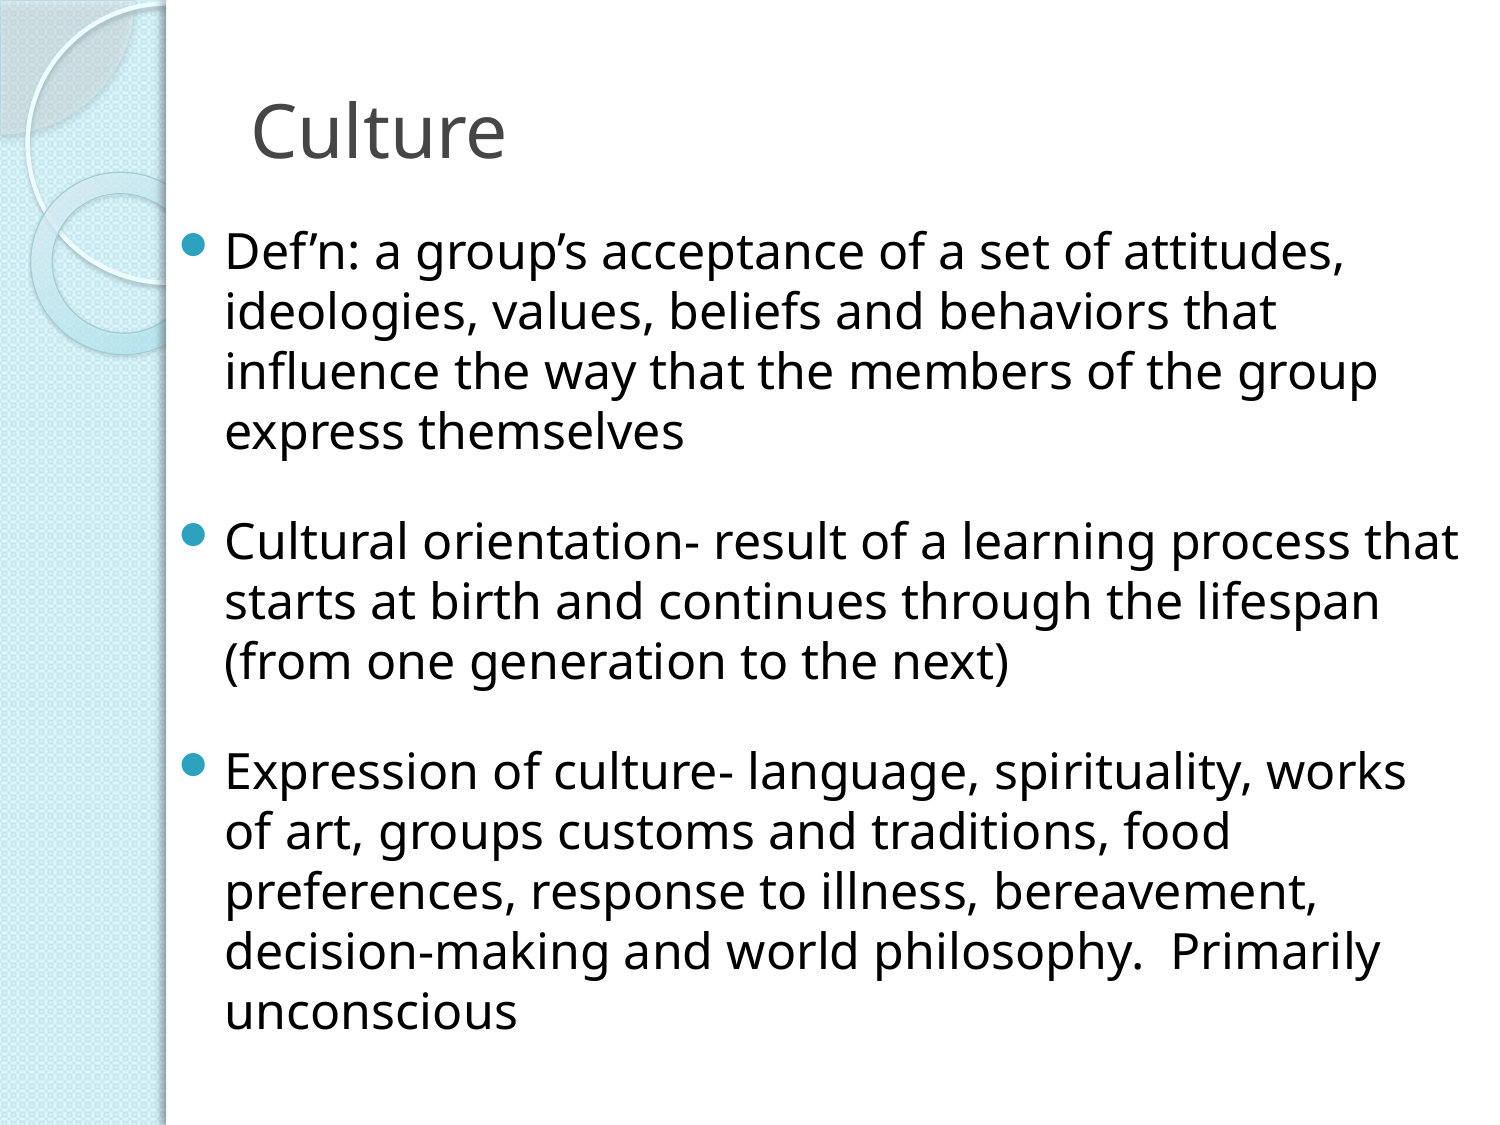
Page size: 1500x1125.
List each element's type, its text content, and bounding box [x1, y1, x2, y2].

list Def’n: a group’s acceptance of a set of attitudes, ideologies, values, beliefs and behaviors that influence the way that the members of the group express themselves Cultural orientation- result of a learning process that starts at birth and continues through the lifespan (from one generation to the next) Expression of culture- language, spirituality, works of art, groups customs and traditions, food preferences, response to illness, bereavement, decision-making and world philosophy. Primarily unconscious [150, 212, 1475, 1100]
title Culture [235, 45, 1466, 212]
